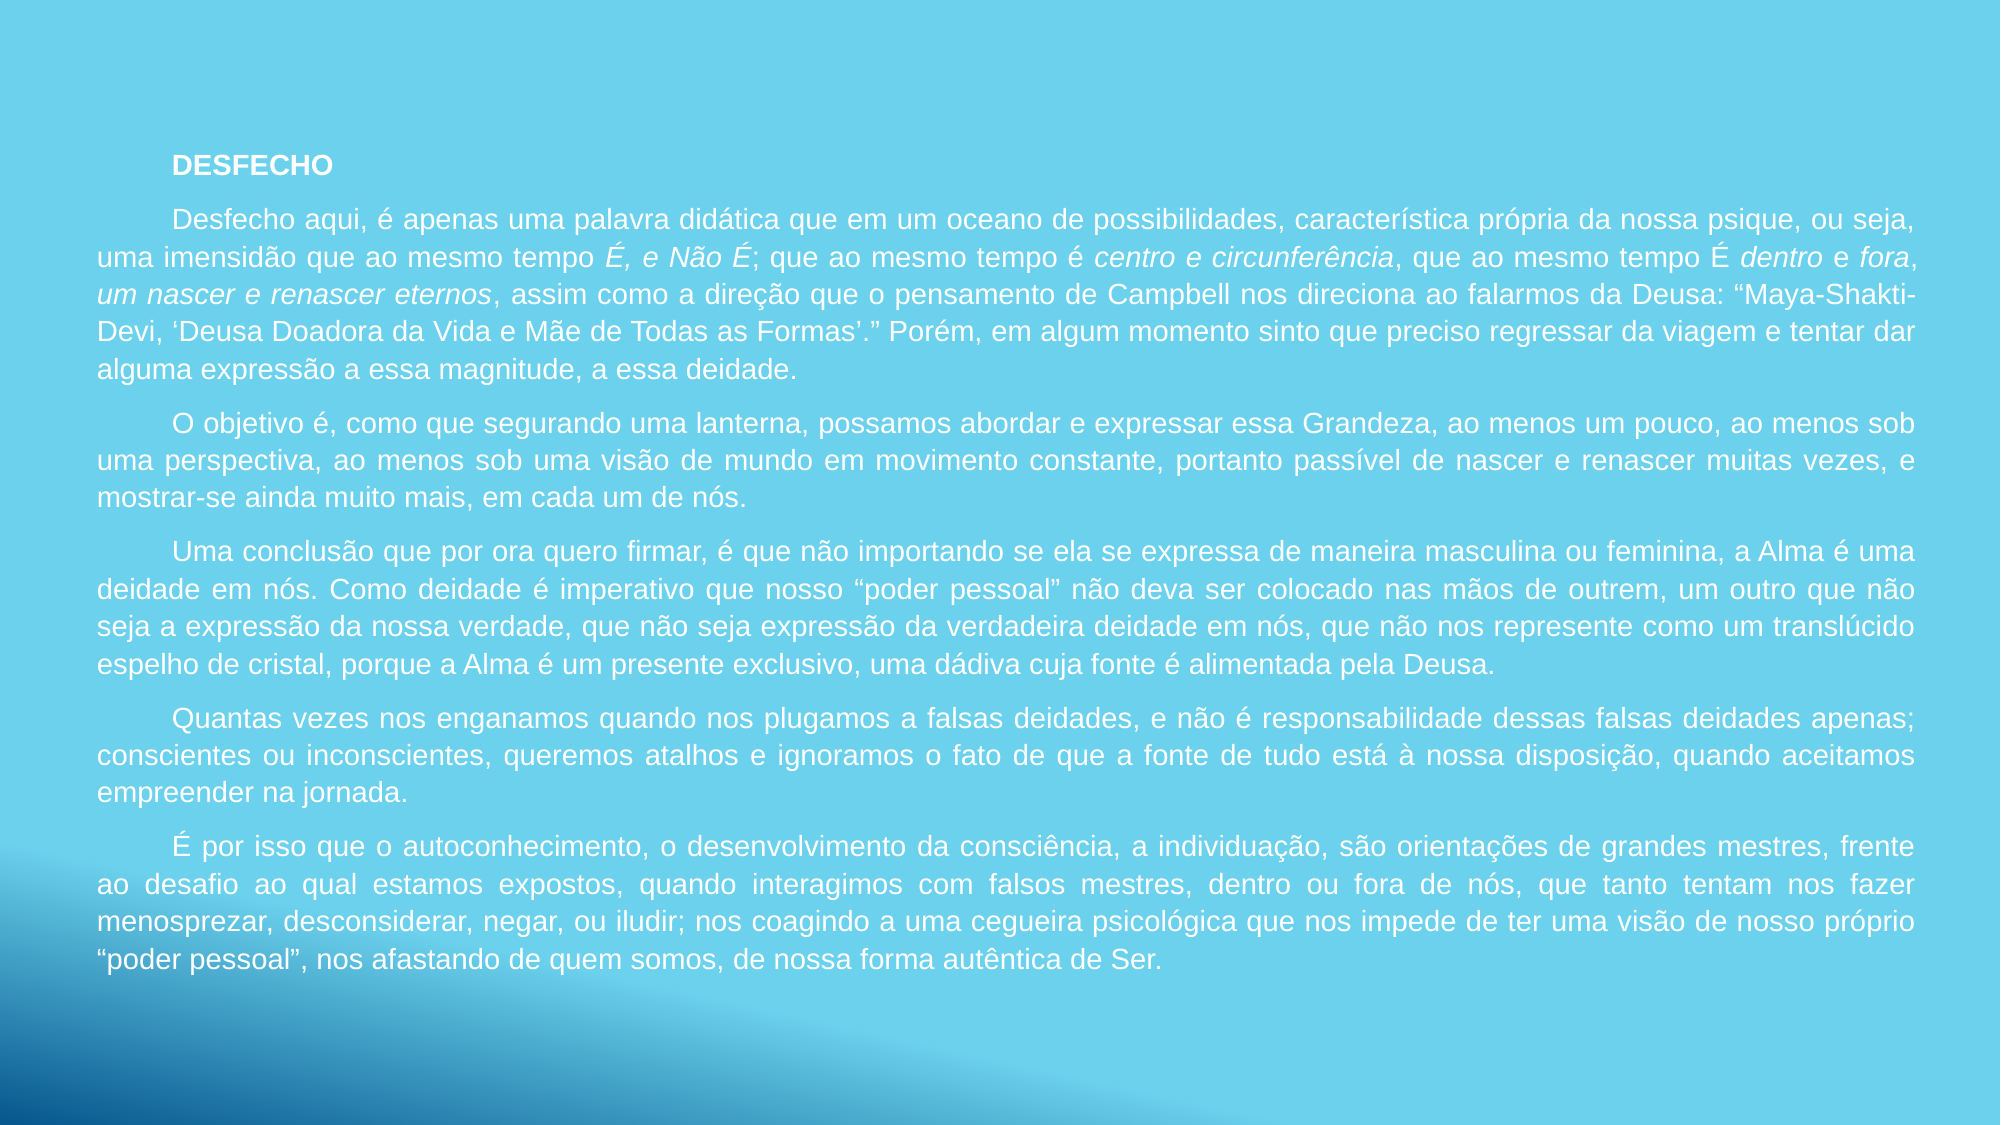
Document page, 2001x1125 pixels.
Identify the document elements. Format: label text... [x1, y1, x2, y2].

text_box DESFECHO Desfecho aqui, é apenas uma palavra didática que em um oceano de possibilidades, característica própria da nossa psique, ou seja, uma imensidão que ao mesmo tempo É, e Não É; que ao mesmo tempo é centro e circunferência, que ao mesmo tempo É dentro e fora, um nascer e renascer eternos, assim como a direção que o pensamento de Campbell nos direciona ao falarmos da Deusa: “Maya-Shakti-Devi, ‘Deusa Doadora da Vida e Mãe de Todas as Formas’.” Porém, em algum momento sinto que preciso regressar da viagem e tentar dar alguma expressão a essa magnitude, a essa deidade. O objetivo é, como que segurando uma lanterna, possamos abordar e expressar essa Grandeza, ao menos um pouco, ao menos sob uma perspectiva, ao menos sob uma visão de mundo em movimento constante, portanto passível de nascer e renascer muitas vezes, e mostrar-se ainda muito mais, em cada um de nós. Uma conclusão que por ora quero firmar, é que não importando se ela se expressa de maneira masculina ou feminina, a Alma é uma deidade em nós. Como deidade é imperativo que nosso “poder pessoal” não deva ser colocado nas mãos de outrem, um outro que não seja a expressão da nossa verdade, que não seja expressão da verdadeira deidade em nós, que não nos represente como um translúcido espelho de cristal, porque a Alma é um presente exclusivo, uma dádiva cuja fonte é alimentada pela Deusa. Quantas vezes nos enganamos quando nos plugamos a falsas deidades, e não é responsabilidade dessas falsas deidades apenas; conscientes ou inconscientes, queremos atalhos e ignoramos o fato de que a fonte de tudo está à nossa disposição, quando aceitamos empreender na jornada. É por isso que o autoconhecimento, o desenvolvimento da consciência, a individuação, são orientações de grandes mestres, frente ao desafio ao qual estamos expostos, quando interagimos com falsos mestres, dentro ou fora de nós, que tanto tentam nos fazer menosprezar, desconsiderar, negar, ou iludir; nos coagindo a uma cegueira psicológica que nos impede de ter uma visão de nosso próprio “poder pessoal”, nos afastando de quem somos, de nossa forma autêntica de Ser. [82, 136, 1933, 983]
